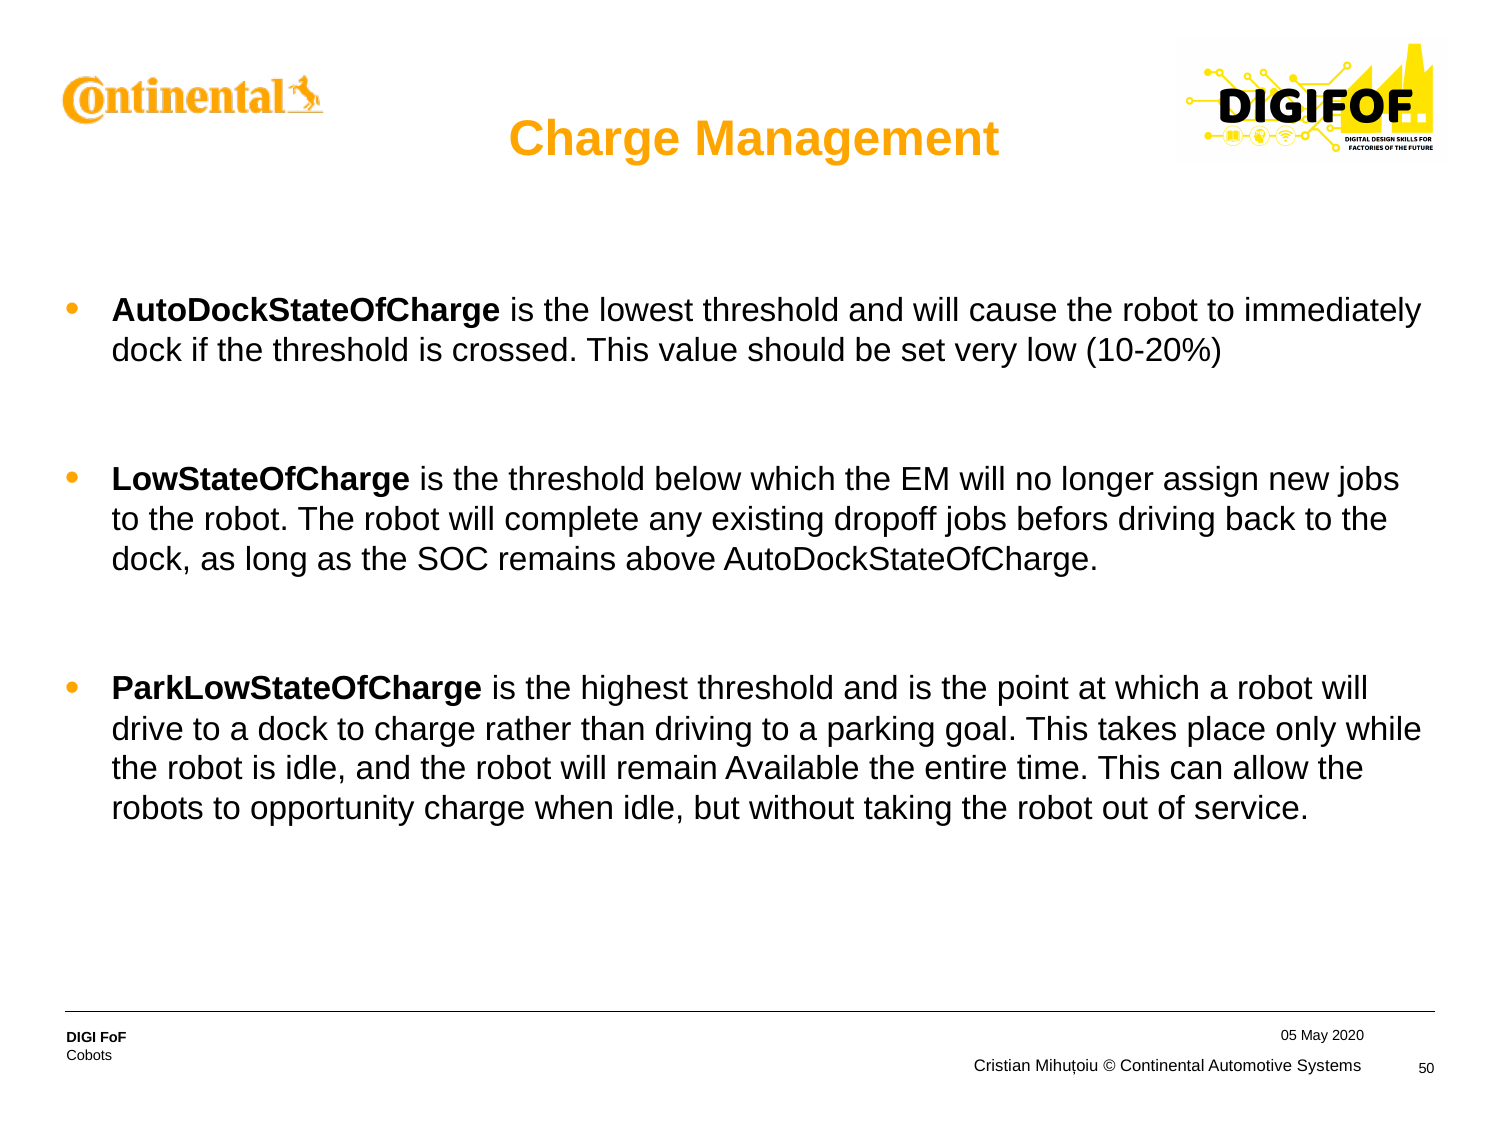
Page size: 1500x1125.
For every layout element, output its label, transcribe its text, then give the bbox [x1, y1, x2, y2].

list AutoDockStateOfCharge is the lowest threshold and will cause the robot to immediately dock if the threshold is crossed. This value should be set very low (10-20%) LowStateOfCharge is the threshold below which the EM will no longer assign new jobs to the robot. The robot will complete any existing dropoff jobs befors driving back to the dock, as long as the SOC remains above AutoDockStateOfCharge. ParkLowStateOfCharge is the highest threshold and is the point at which a robot will drive to a dock to charge rather than driving to a parking goal. This takes place only while the robot is idle, and the robot will remain Available the entire time. This can allow the robots to opportunity charge when idle, but without taking the robot out of service. [64, 220, 1436, 965]
picture [1177, 35, 1447, 162]
title Charge Management [348, 48, 1176, 167]
